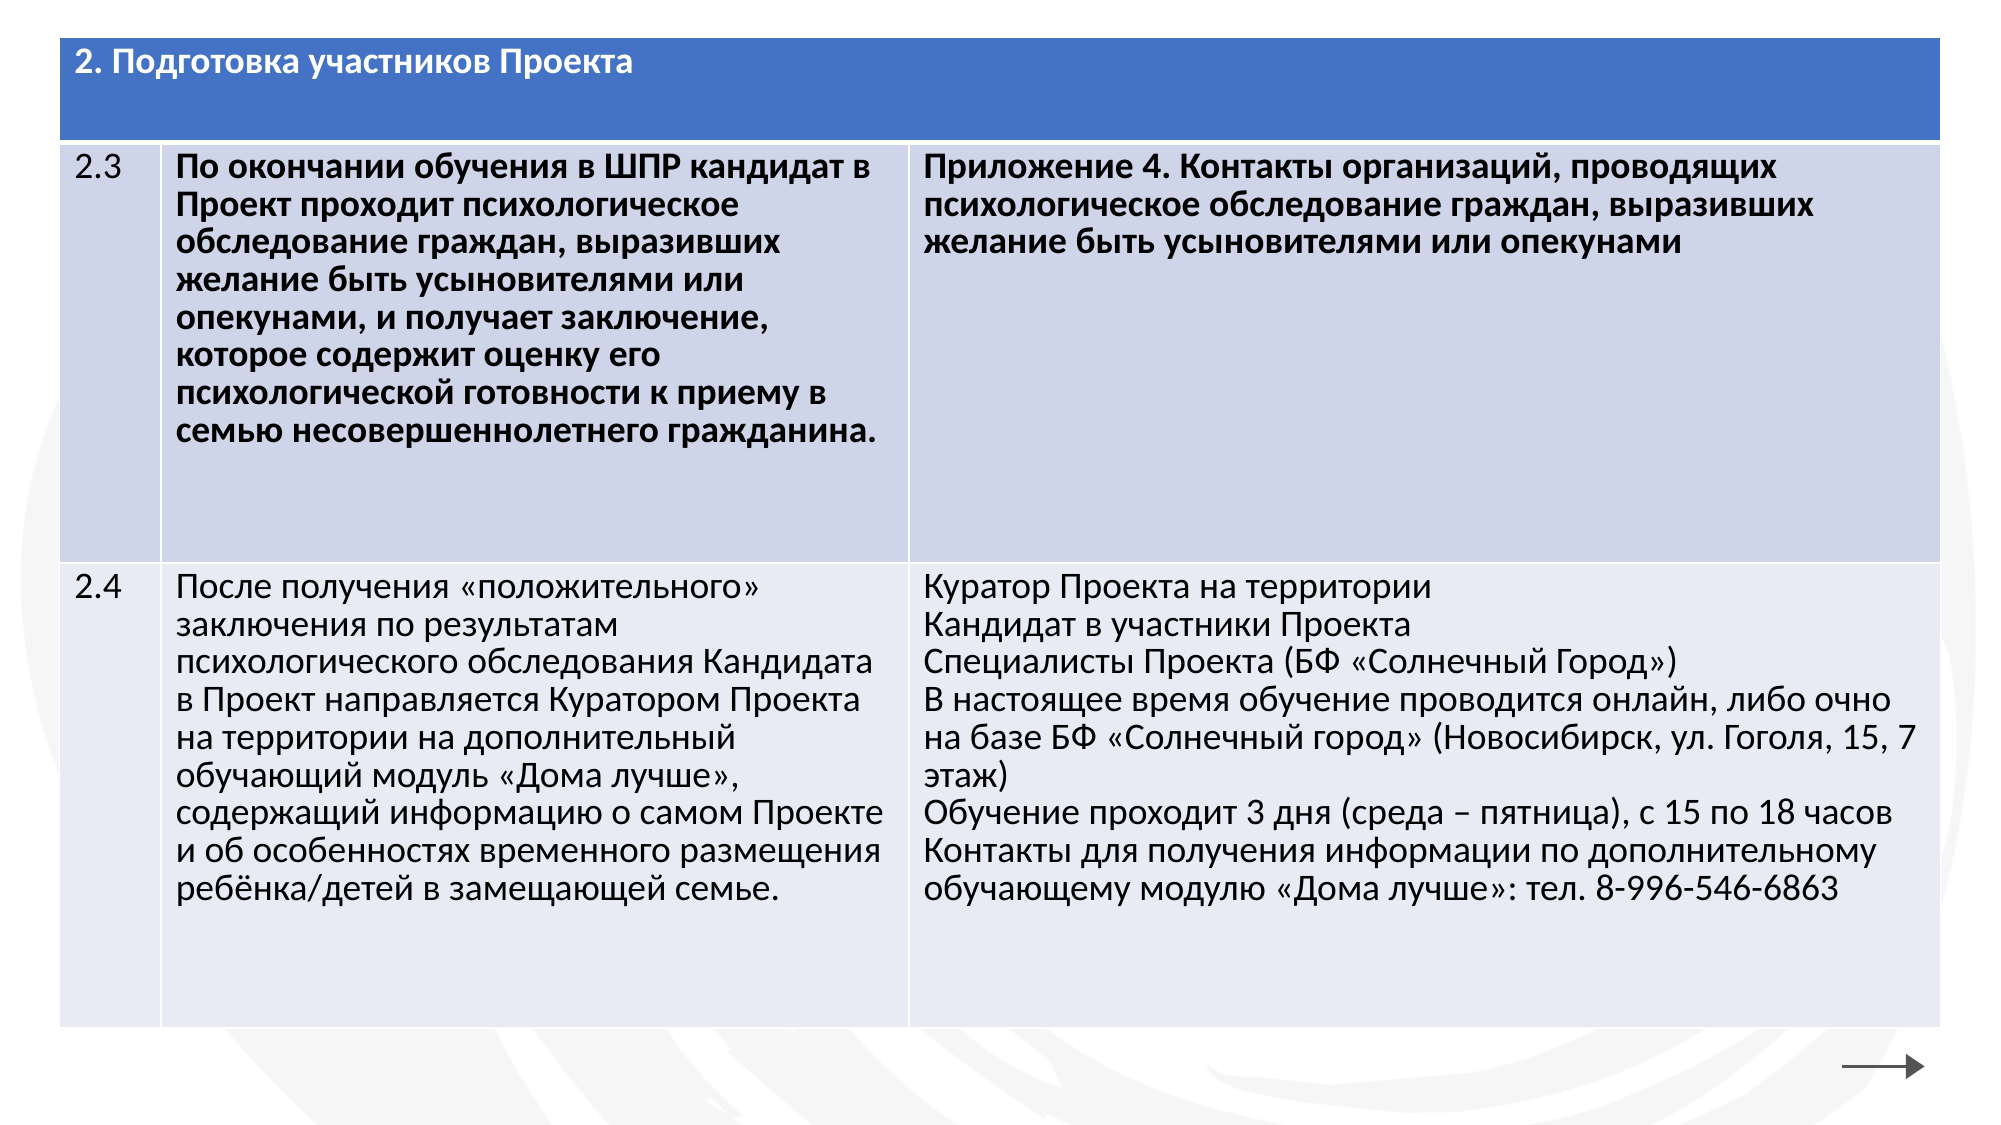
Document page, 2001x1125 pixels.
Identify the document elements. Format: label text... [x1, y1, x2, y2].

table_header 2. Подготовка участников Проекта [60, 38, 1940, 140]
table_cell 2.4 [60, 564, 160, 1027]
table_cell Приложение 4. Контакты организаций, проводящих психологическое обследование граждан, выразивших желание быть усыновителями или опекунами [910, 145, 1940, 562]
table_cell Куратор Проекта на территории Кандидат в участники Проекта Специалисты Проекта (БФ «Солнечный Город») В настоящее время обучение проводится онлайн, либо очно на базе БФ «Солнечный город» (Новосибирск, ул. Гоголя, 15, 7 этаж) Обучение проходит 3 дня (среда – пятница), с 15 по 18 часов Контакты для получения информации по дополнительному обучающему модулю «Дома лучше»: тел. 8-996-546-6863 [910, 564, 1940, 1027]
text_box [20, 37, 1976, 1125]
table_cell 2.3 [60, 145, 160, 562]
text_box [1841, 1053, 1925, 1080]
table_cell По окончании обучения в ШПР кандидат в Проект проходит психологическое обследование граждан, выразивших желание быть усыновителями или опекунами, и получает заключение, которое содержит оценку его психологической готовности к приему в семью несовершеннолетнего гражданина. [162, 145, 908, 562]
table_cell После получения «положительного» заключения по результатам психологического обследования Кандидата в Проект направляется Куратором Проекта на территории на дополнительный обучающий модуль «Дома лучше», содержащий информацию о самом Проекте и об особенностях временного размещения ребёнка/детей в замещающей семье. [162, 564, 908, 1027]
